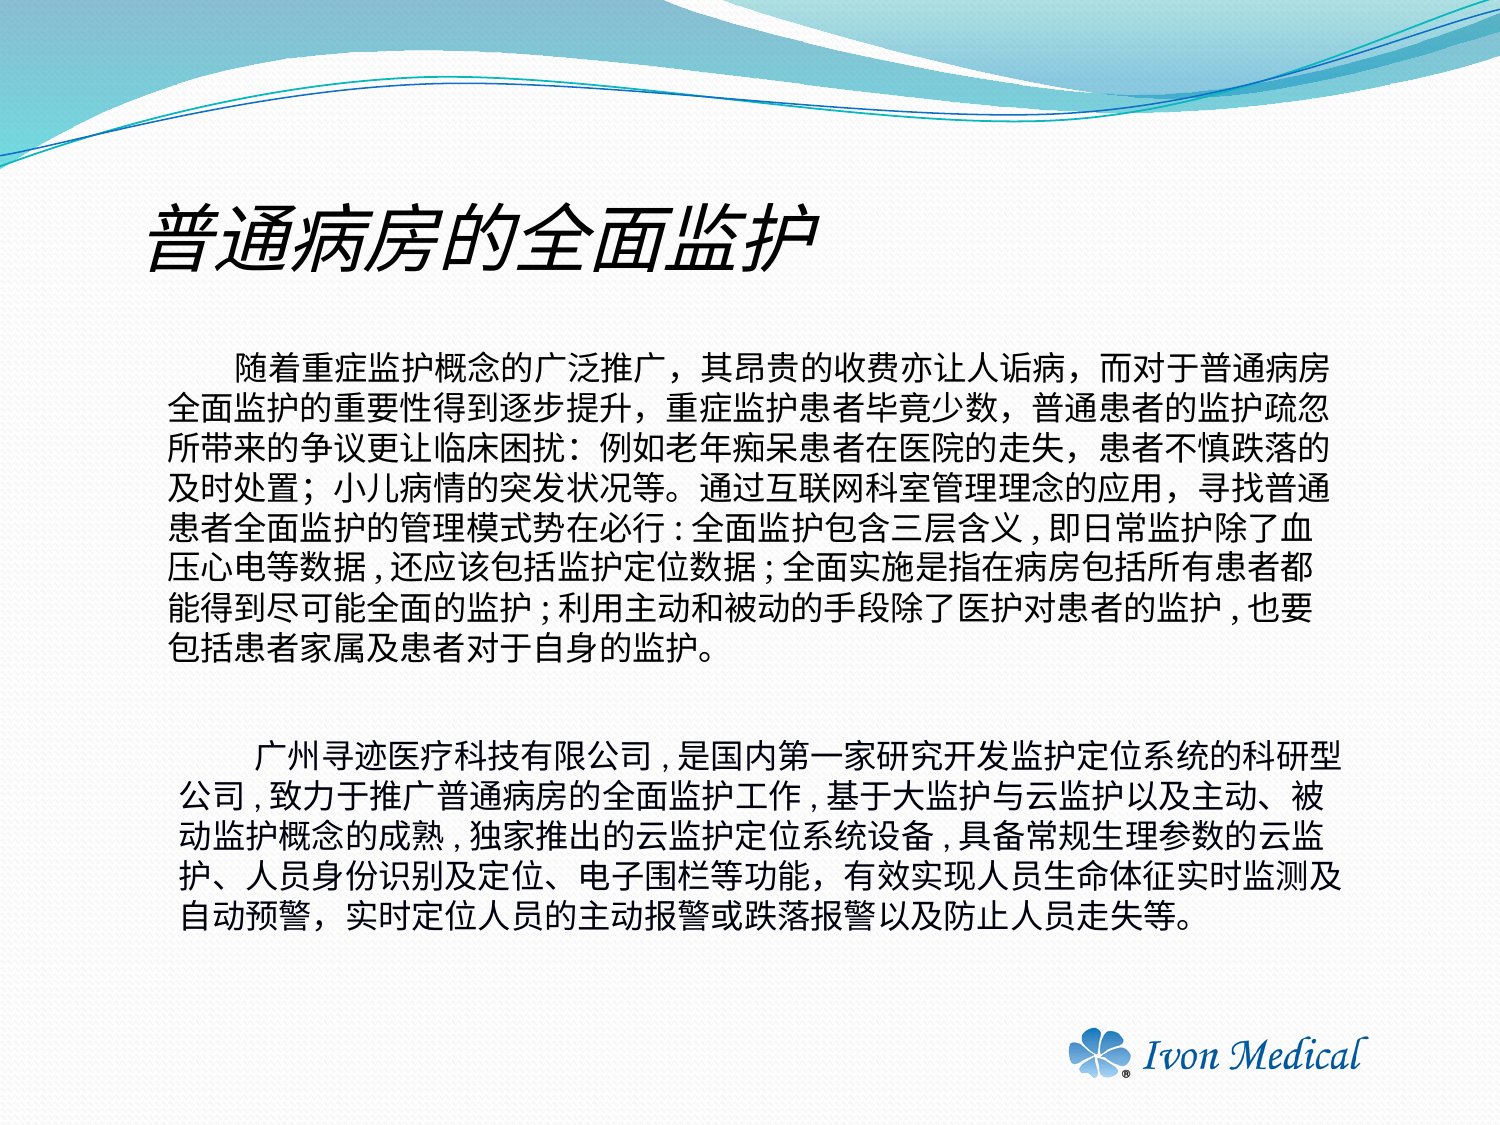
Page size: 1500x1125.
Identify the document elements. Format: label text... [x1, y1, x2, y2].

title 普通病房的全面监护 [137, 93, 1500, 282]
text_box 广州寻迹医疗科技有限公司,是国内第一家研究开发监护定位系统的科研型公司,致力于推广普通病房的全面监护工作,基于大监护与云监护以及主动、被动监护概念的成熟,独家推出的云监护定位系统设备,具备常规生理参数的云监护、人员身份识别及定位、电子围栏等功能，有效实现人员生命体征实时监测及自动预警，实时定位人员的主动报警或跌落报警以及防止人员走失等。 [164, 727, 1372, 943]
text_box 随着重症监护概念的广泛推广，其昂贵的收费亦让人诟病，而对于普通病房全面监护的重要性得到逐步提升，重症监护患者毕竟少数，普通患者的监护疏忽所带来的争议更让临床困扰：例如老年痴呆患者在医院的走失，患者不慎跌落的及时处置；小儿病情的突发状况等。通过互联网科室管理理念的应用，寻找普通患者全面监护的管理模式势在必行:全面监护包含三层含义,即日常监护除了血压心电等数据,还应该包括监护定位数据;全面实施是指在病房包括所有患者都能得到尽可能全面的监护;利用主动和被动的手段除了医护对患者的监护,也要包括患者家属及患者对于自身的监护。 [152, 339, 1348, 674]
picture [1019, 1007, 1482, 1101]
